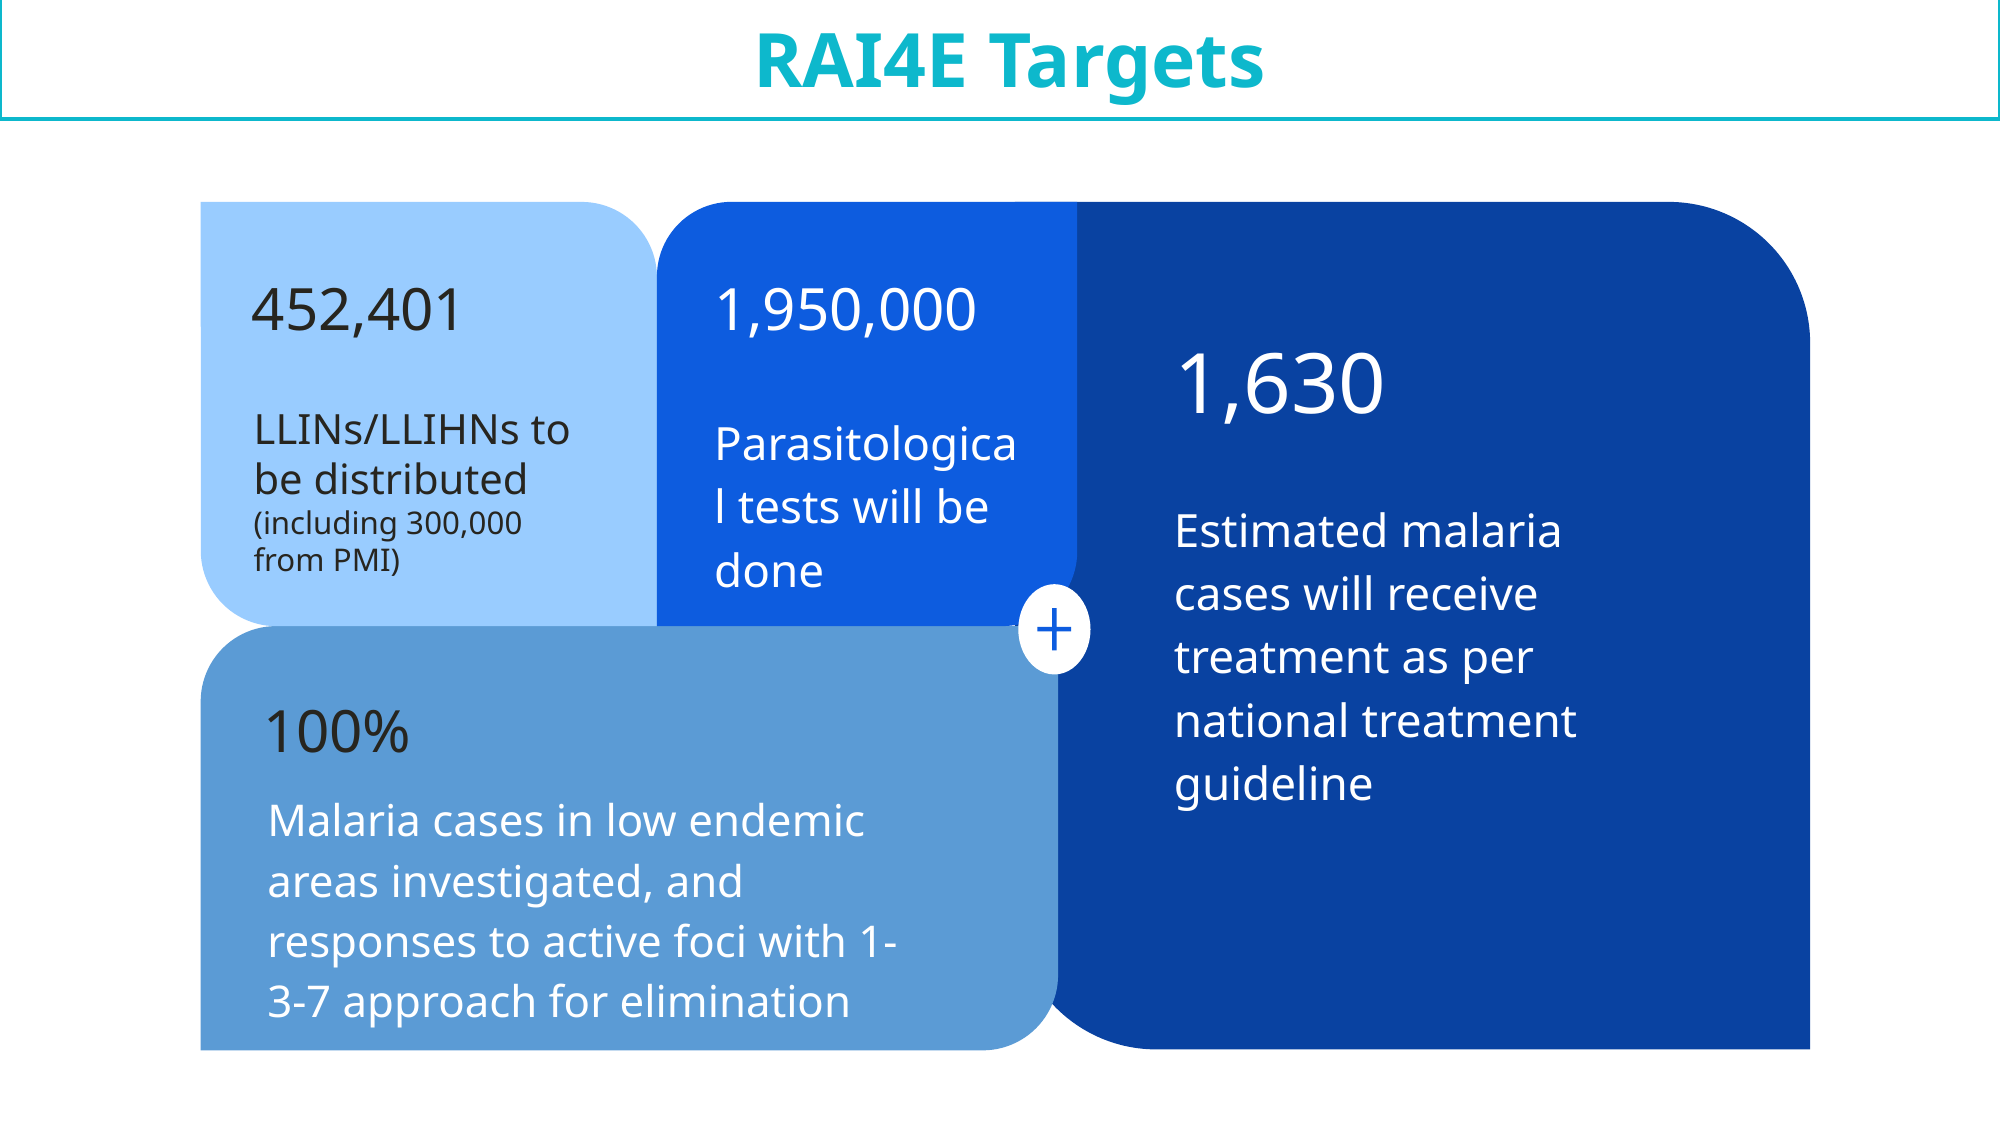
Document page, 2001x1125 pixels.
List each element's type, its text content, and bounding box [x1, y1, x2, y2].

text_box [1063, 201, 1811, 1050]
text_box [1018, 583, 1091, 675]
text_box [200, 634, 1059, 1051]
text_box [656, 201, 1078, 627]
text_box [200, 201, 655, 627]
text_box RAI4E Targets [0, 0, 2000, 119]
